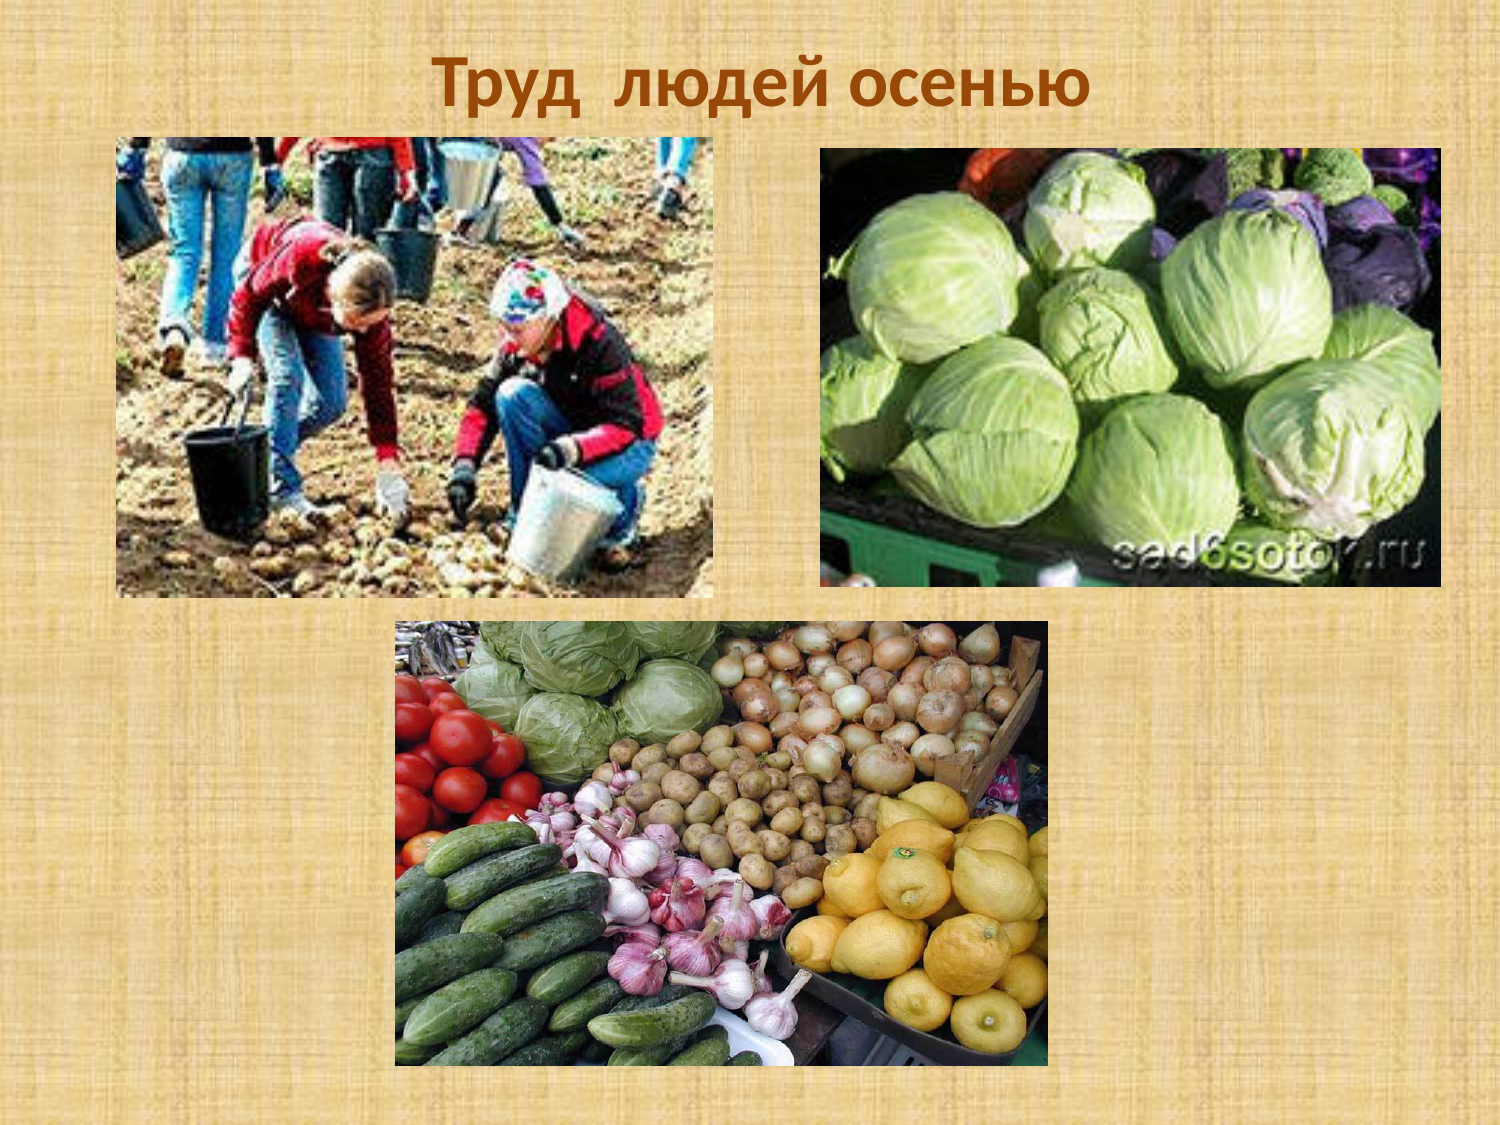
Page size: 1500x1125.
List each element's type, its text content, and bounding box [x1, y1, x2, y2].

picture [0, 0, 1500, 1125]
title Труд людей осенью [49, 0, 1475, 153]
